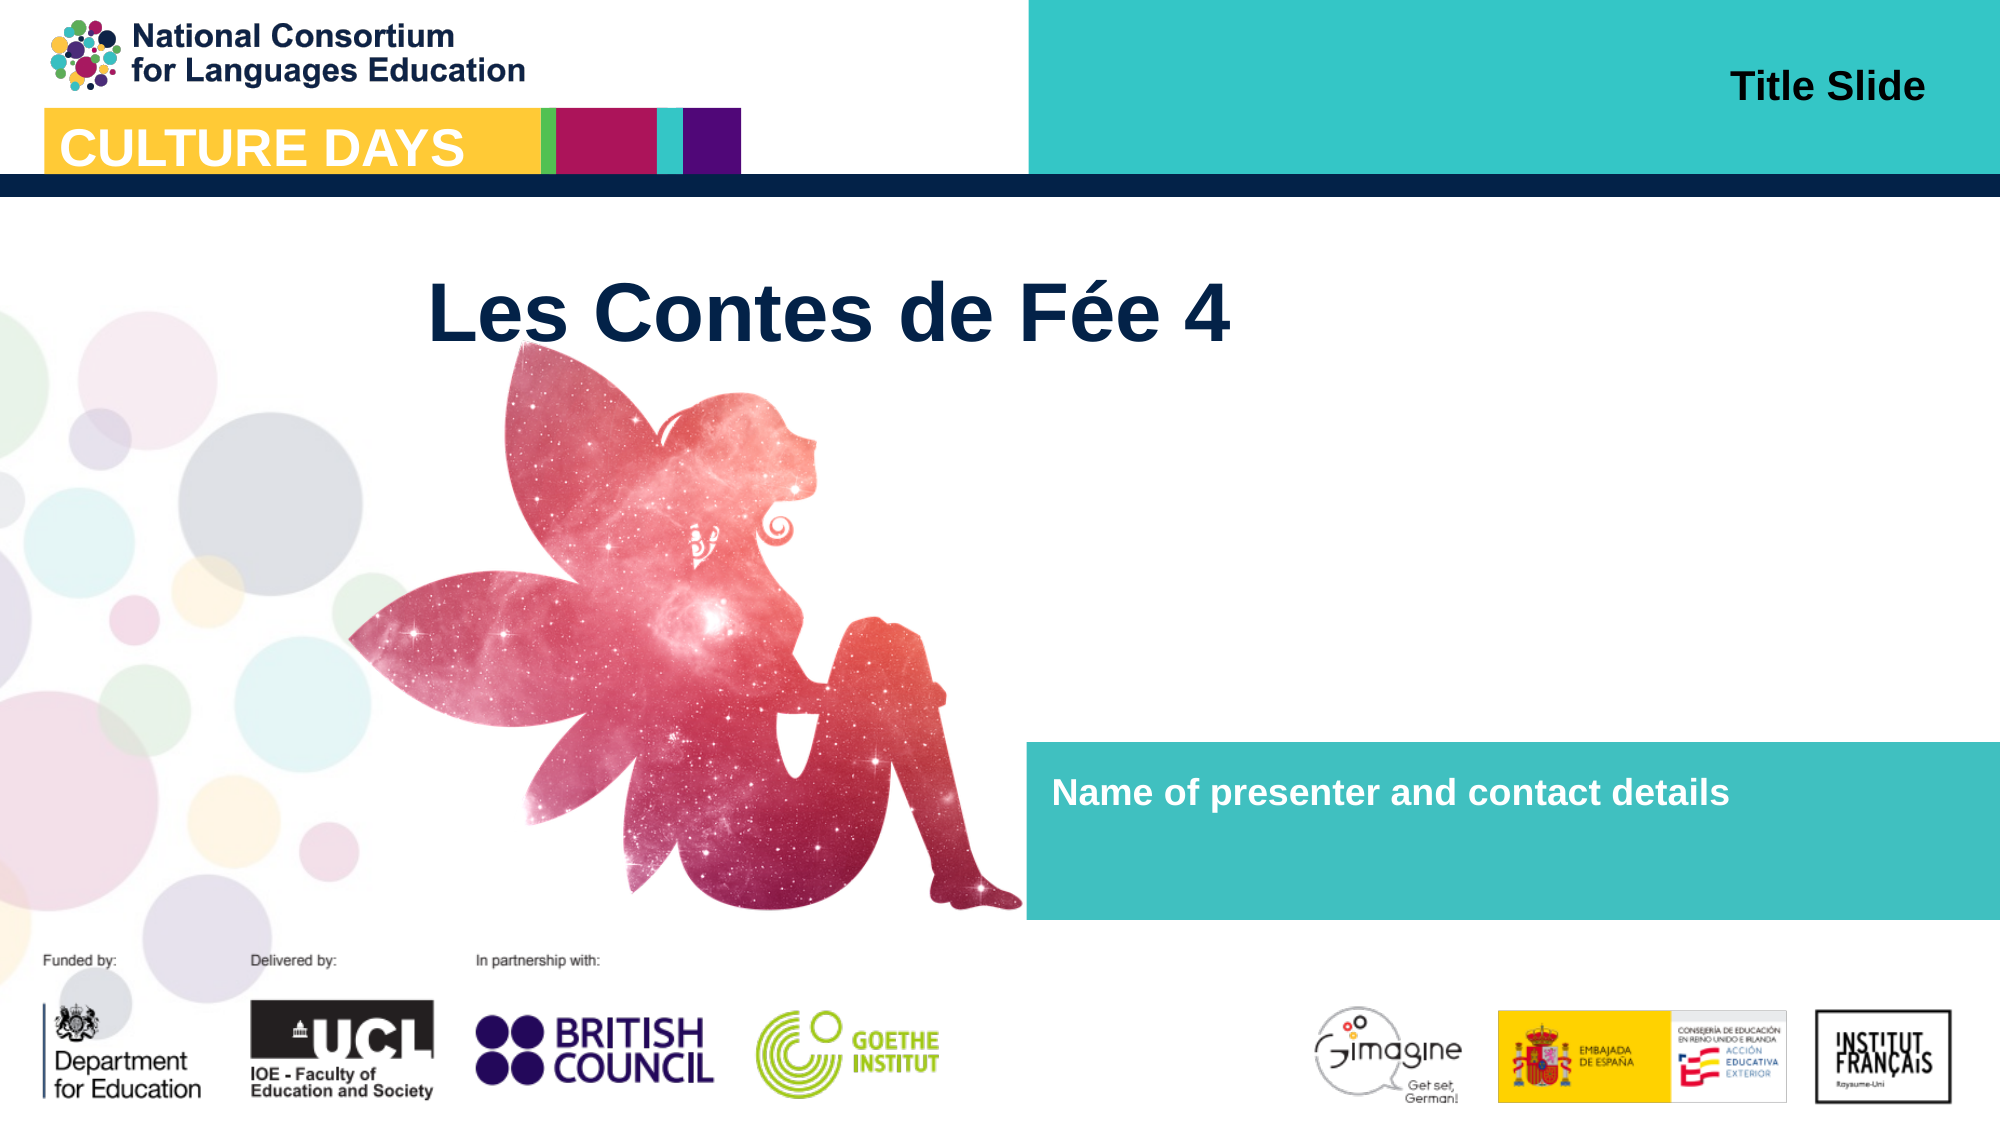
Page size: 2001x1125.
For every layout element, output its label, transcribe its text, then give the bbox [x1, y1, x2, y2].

title Les Contes de Fée 4 [412, 262, 1913, 383]
picture [0, 295, 2000, 1117]
text_box Name of presenter and contact details [1036, 760, 1916, 866]
picture [47, 11, 536, 95]
text_box [1027, 741, 2000, 921]
text_box Title Slide [1141, 51, 1941, 116]
